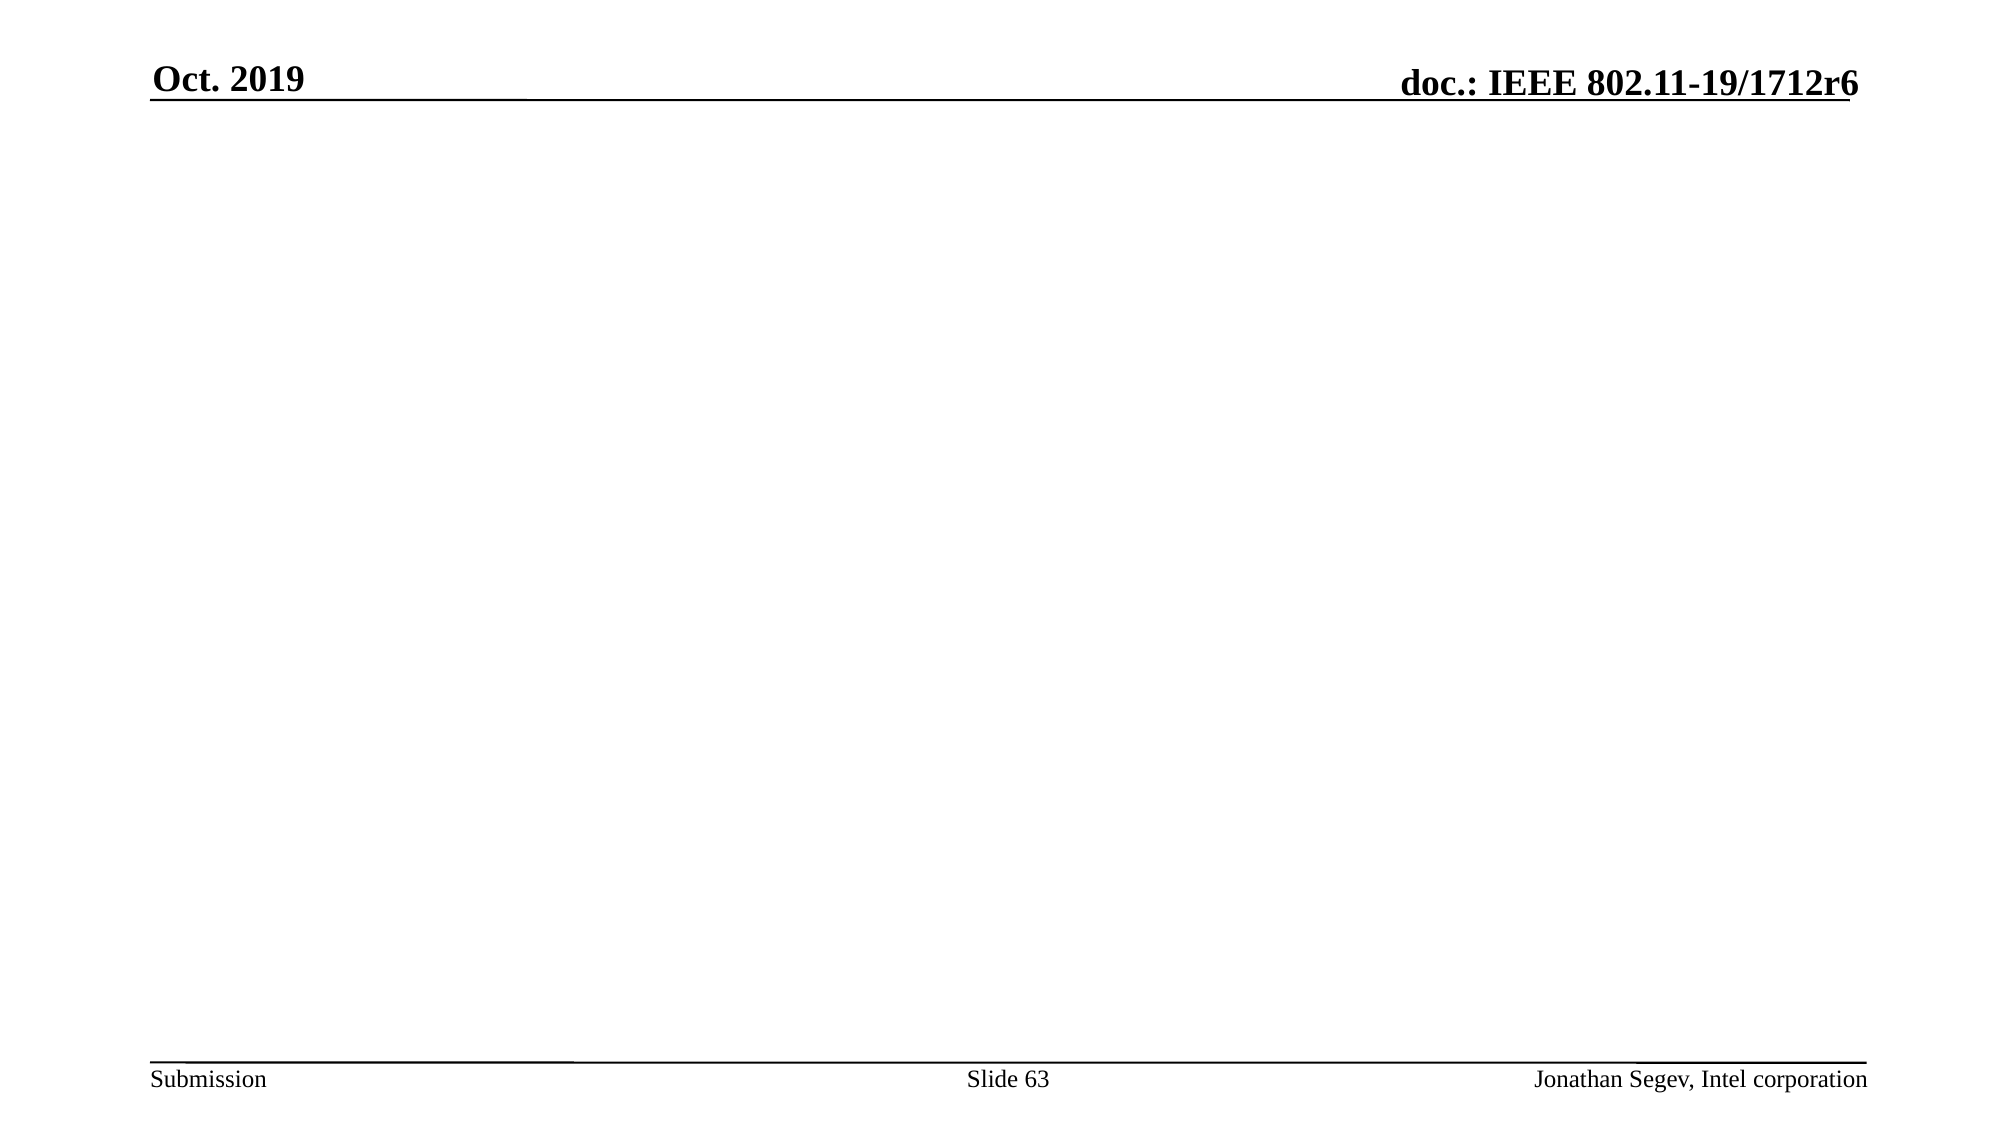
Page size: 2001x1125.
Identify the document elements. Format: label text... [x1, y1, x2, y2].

slide_number Slide 63 [950, 1061, 1067, 1123]
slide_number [152, 54, 563, 100]
footer Jonathan Segev, Intel corporation [1171, 1061, 1869, 1093]
